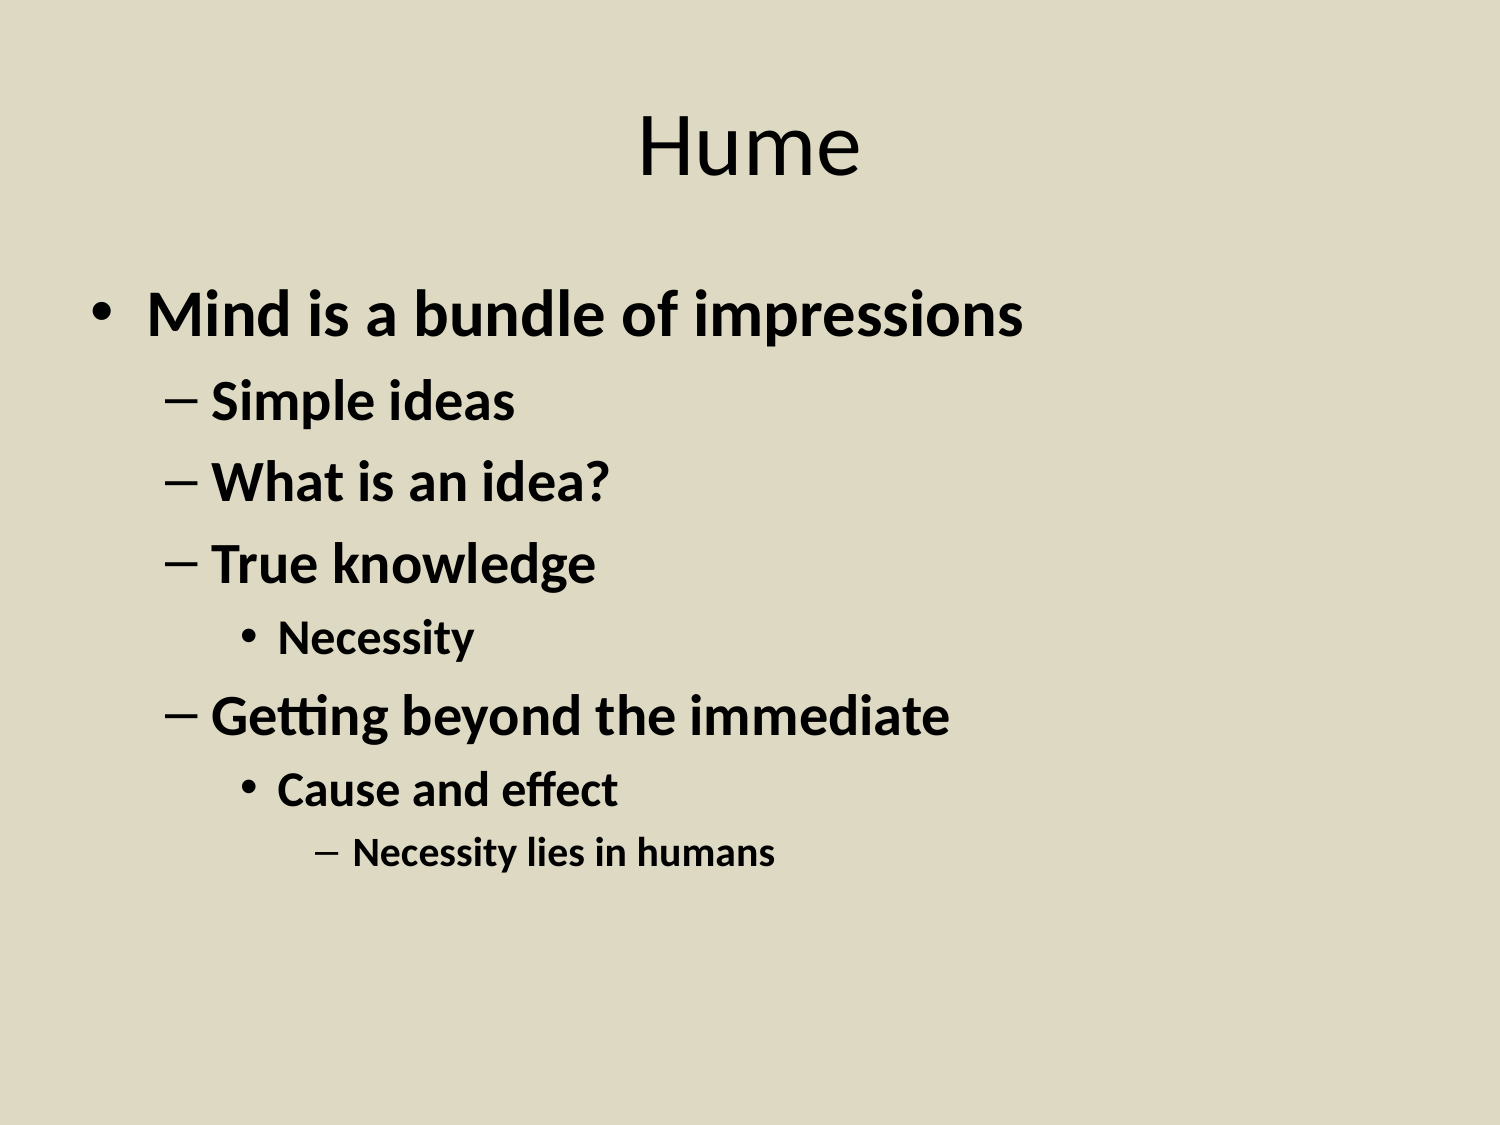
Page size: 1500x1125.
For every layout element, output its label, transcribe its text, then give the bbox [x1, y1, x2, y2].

list Mind is a bundle of impressions Simple ideas What is an idea? True knowledge Necessity Getting beyond the immediate Cause and effect Necessity lies in humans [75, 262, 1425, 1005]
title Hume [75, 45, 1425, 233]
